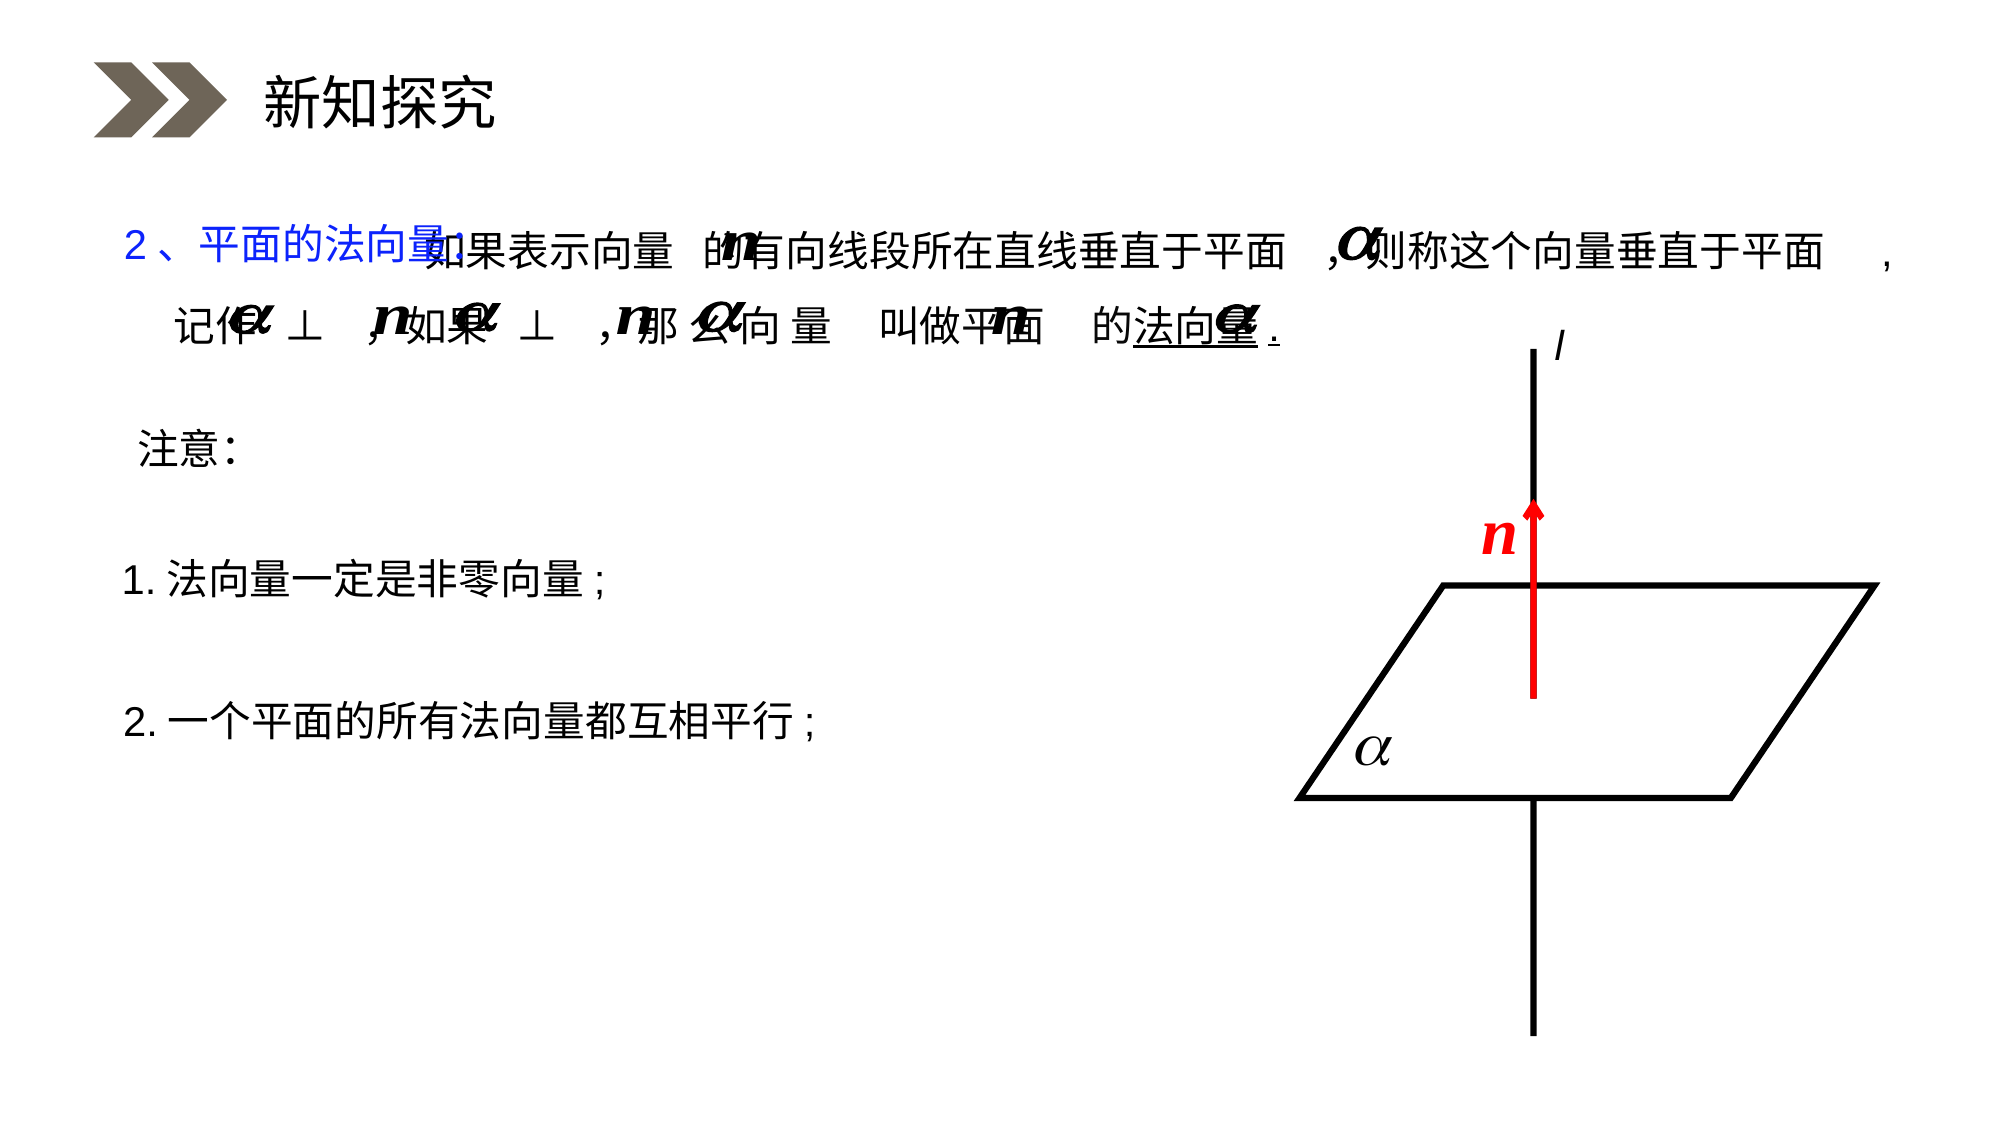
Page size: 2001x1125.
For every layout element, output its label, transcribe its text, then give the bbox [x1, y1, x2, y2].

text_box 1.法向量一定是非零向量; [106, 545, 621, 611]
text_box 新知探究 [248, 66, 1088, 137]
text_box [158, 191, 1890, 435]
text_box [1470, 476, 1520, 582]
text_box [1598, 585, 1875, 798]
text_box 2、平面的法向量： [109, 210, 158, 275]
text_box 注意： [122, 415, 278, 481]
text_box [1520, 311, 1598, 1037]
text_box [1345, 723, 1409, 781]
text_box [1299, 585, 1520, 798]
text_box 2.一个平面的所有法向量都互相平行; [108, 687, 884, 752]
